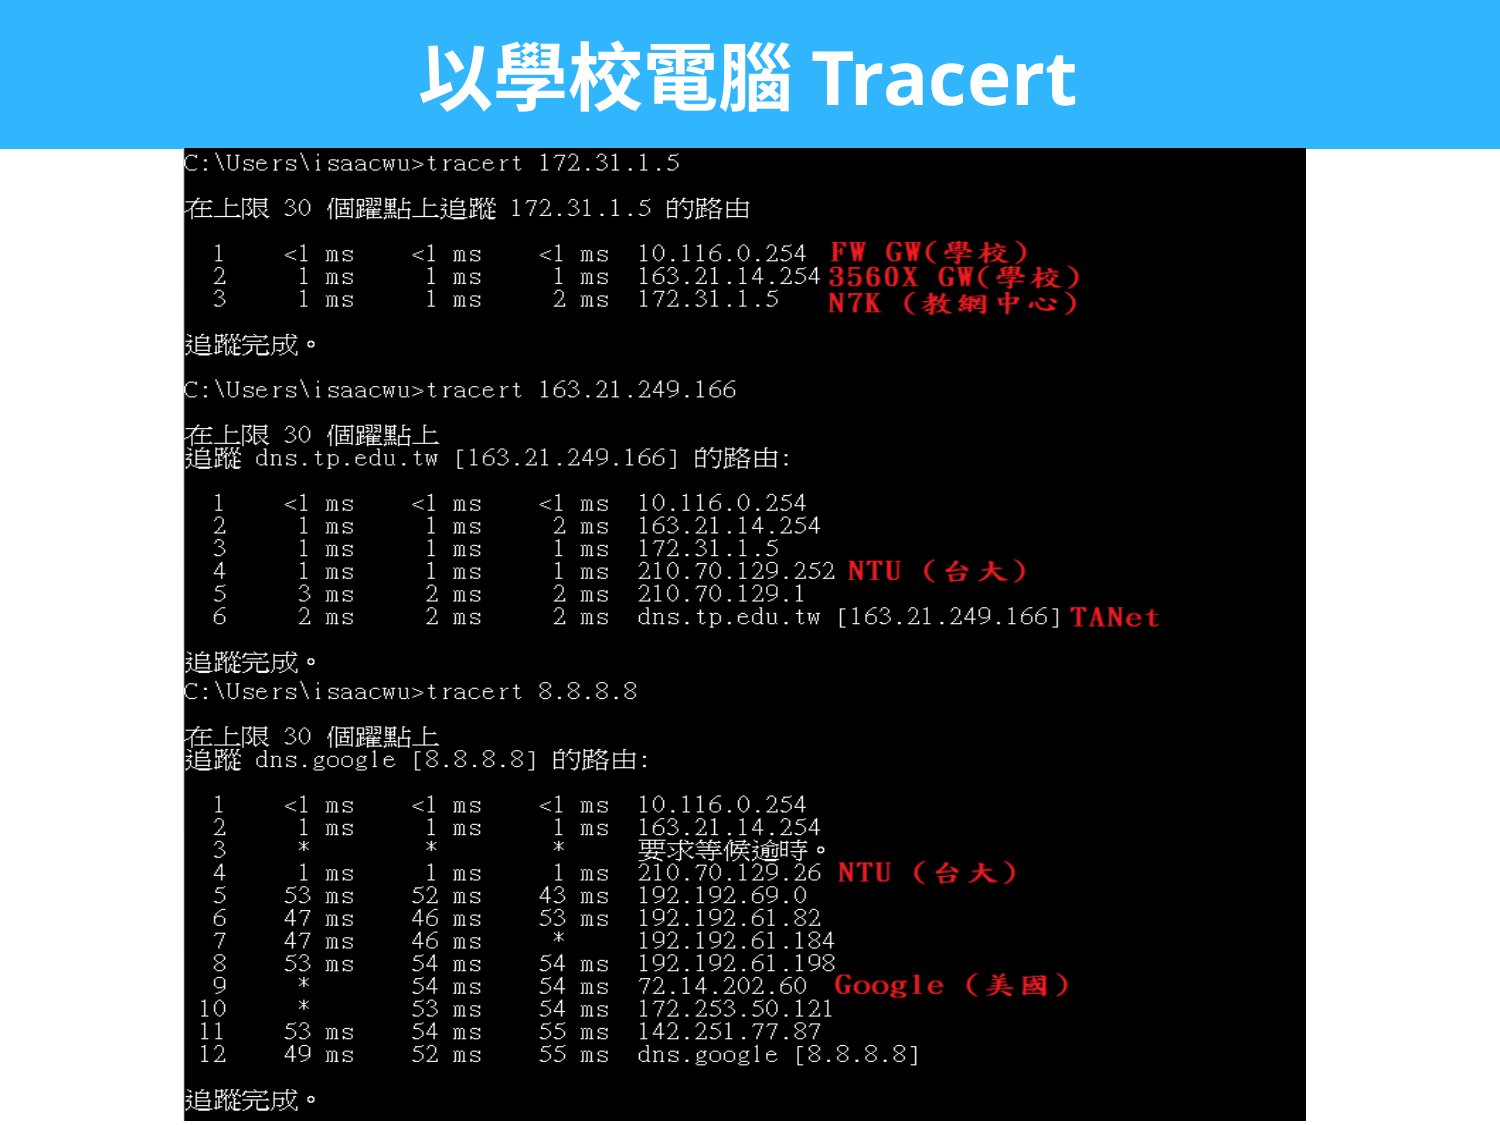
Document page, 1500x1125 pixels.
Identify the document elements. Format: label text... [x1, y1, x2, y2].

title 以學校電腦Tracert [73, 19, 1424, 133]
picture [182, 148, 1306, 1121]
